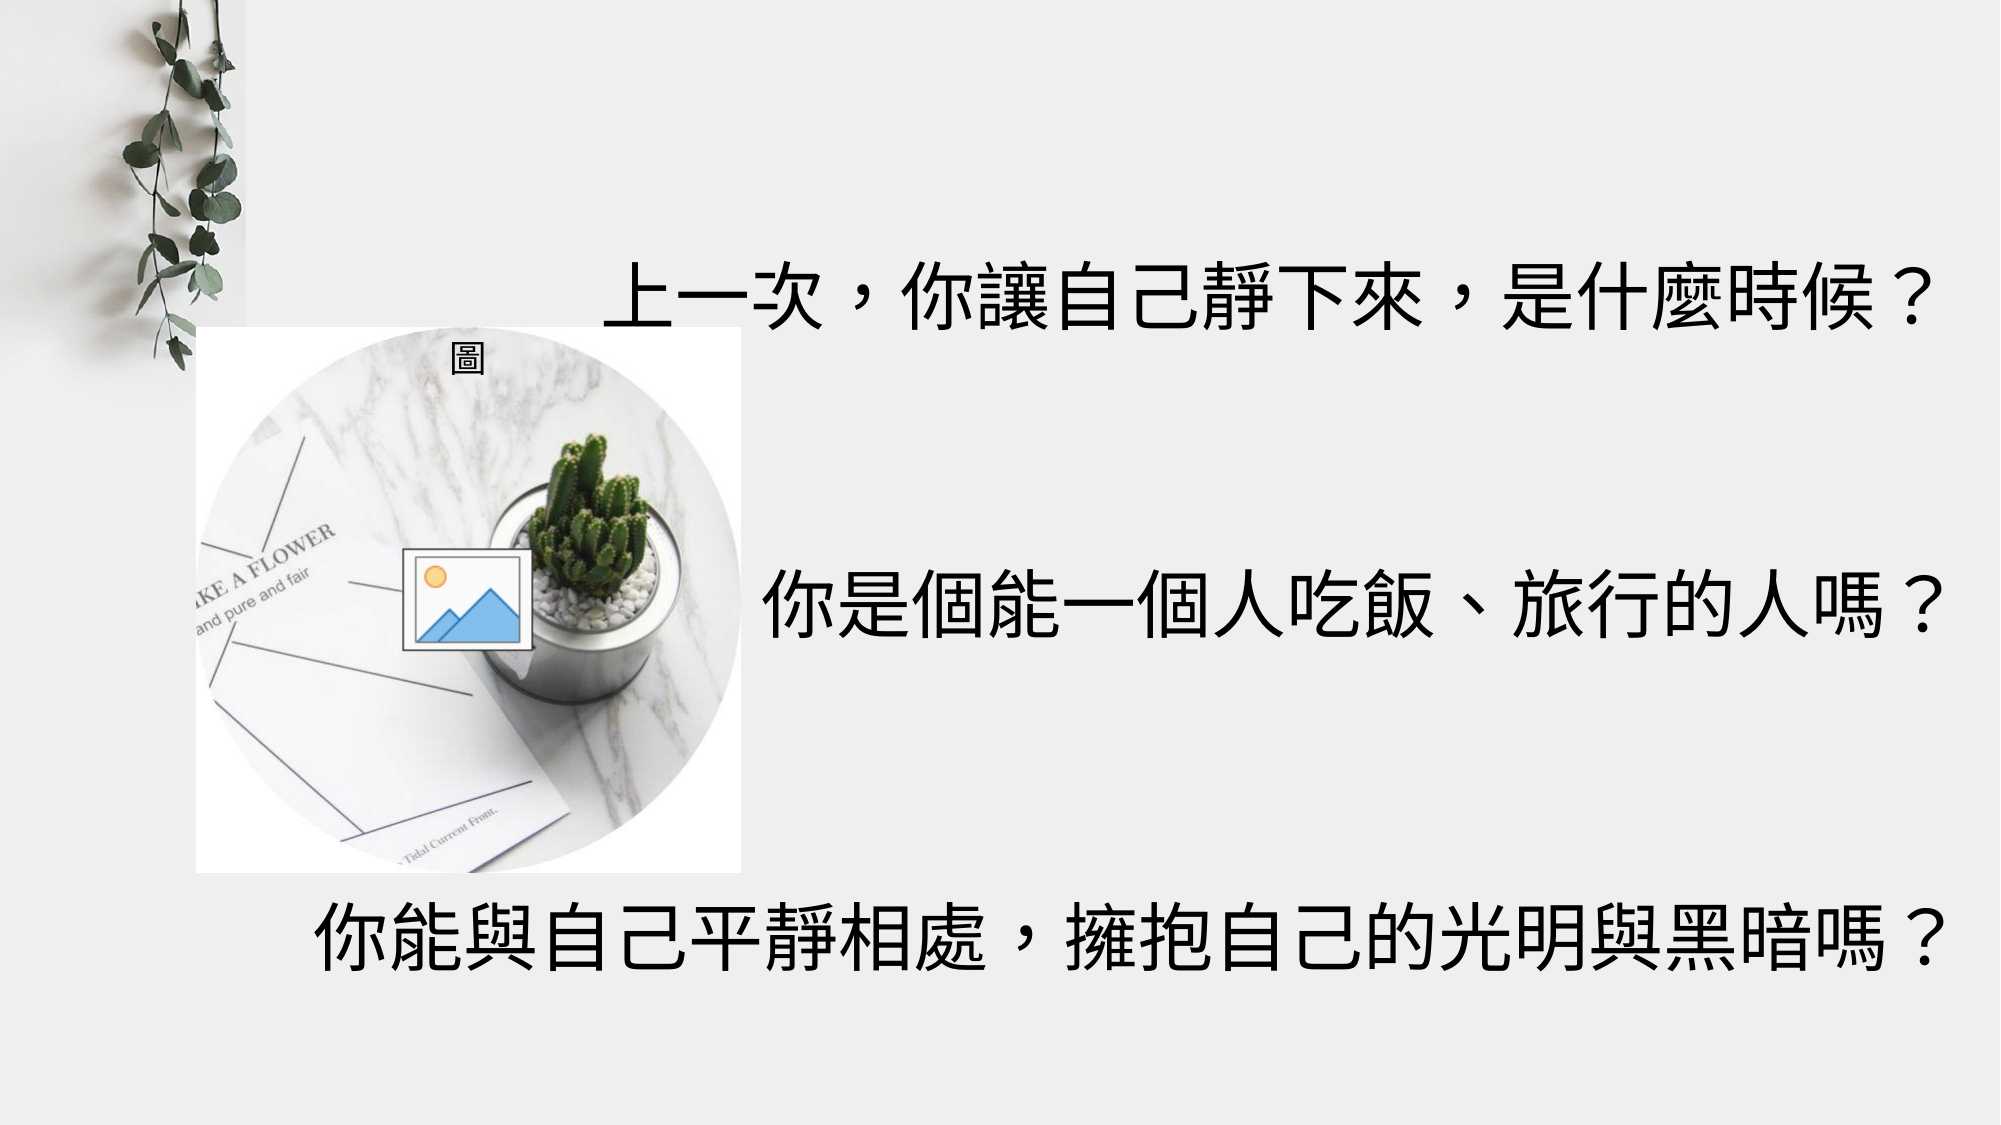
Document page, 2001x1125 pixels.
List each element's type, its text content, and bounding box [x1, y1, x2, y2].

text_box 你能與自己平靜相處，擁抱自己的光明與黑暗嗎？ [298, 893, 2000, 1125]
picture [0, 0, 741, 873]
text_box 你是個能一個人吃飯、旅行的人嗎？ [746, 560, 2000, 795]
text_box 上一次，你讓自己靜下來，是什麼時候？ [585, 252, 2000, 487]
